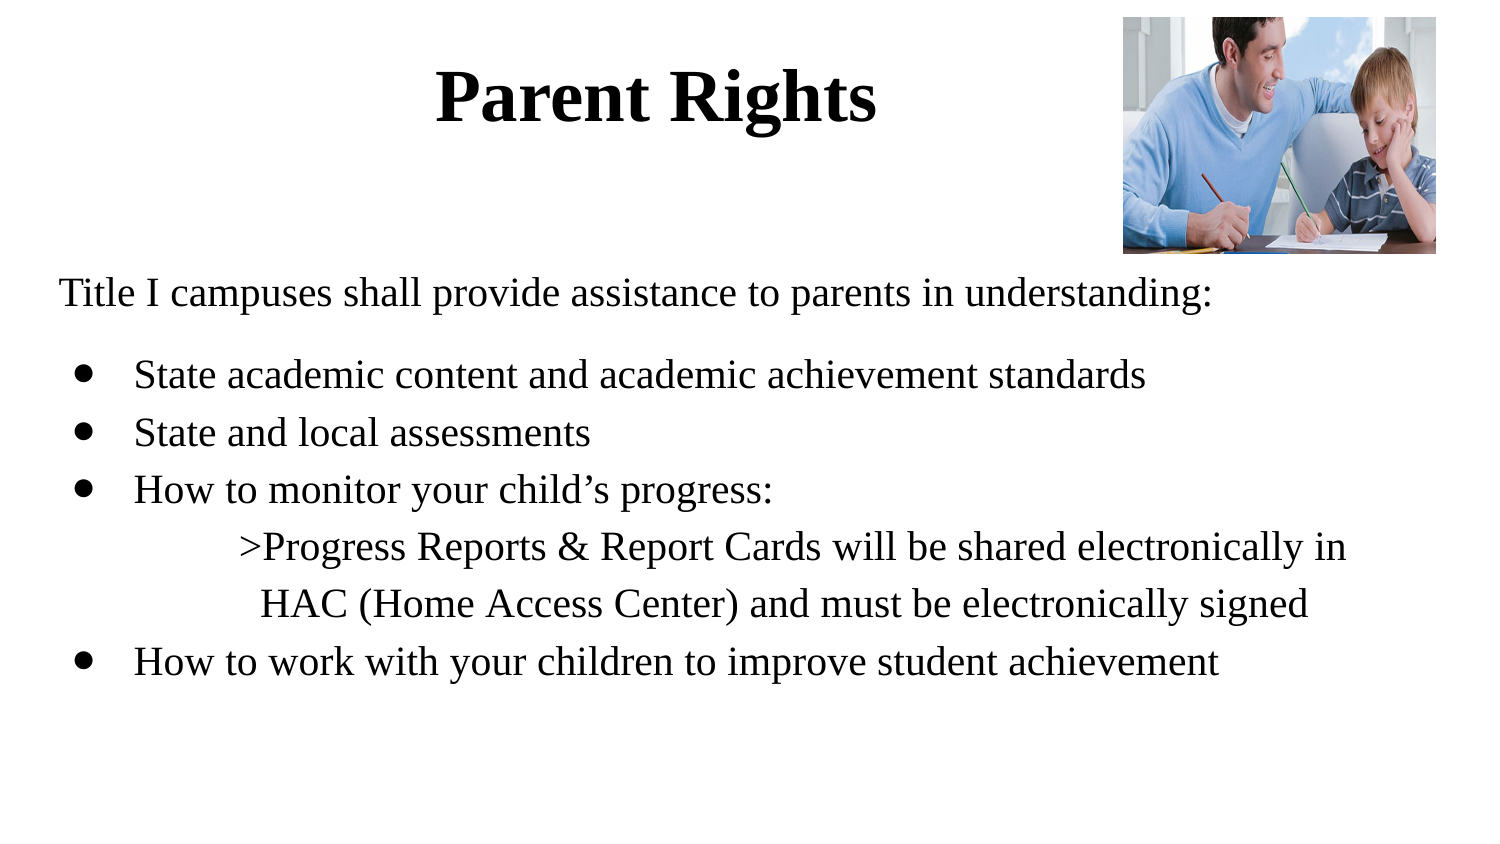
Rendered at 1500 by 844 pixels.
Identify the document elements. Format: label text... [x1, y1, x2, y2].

text_box Parent Rights [420, 31, 929, 156]
picture [1123, 17, 1436, 254]
text_box Title I campuses shall provide assistance to parents in understanding: State academic content and academic achievement standards State and local assessments How to monitor your child’s progress: >Progress Reports & Report Cards will be shared electronically in HAC (Home Access Center) and must be electronically signed How to work with your children to improve student achievement [43, 125, 1456, 798]
